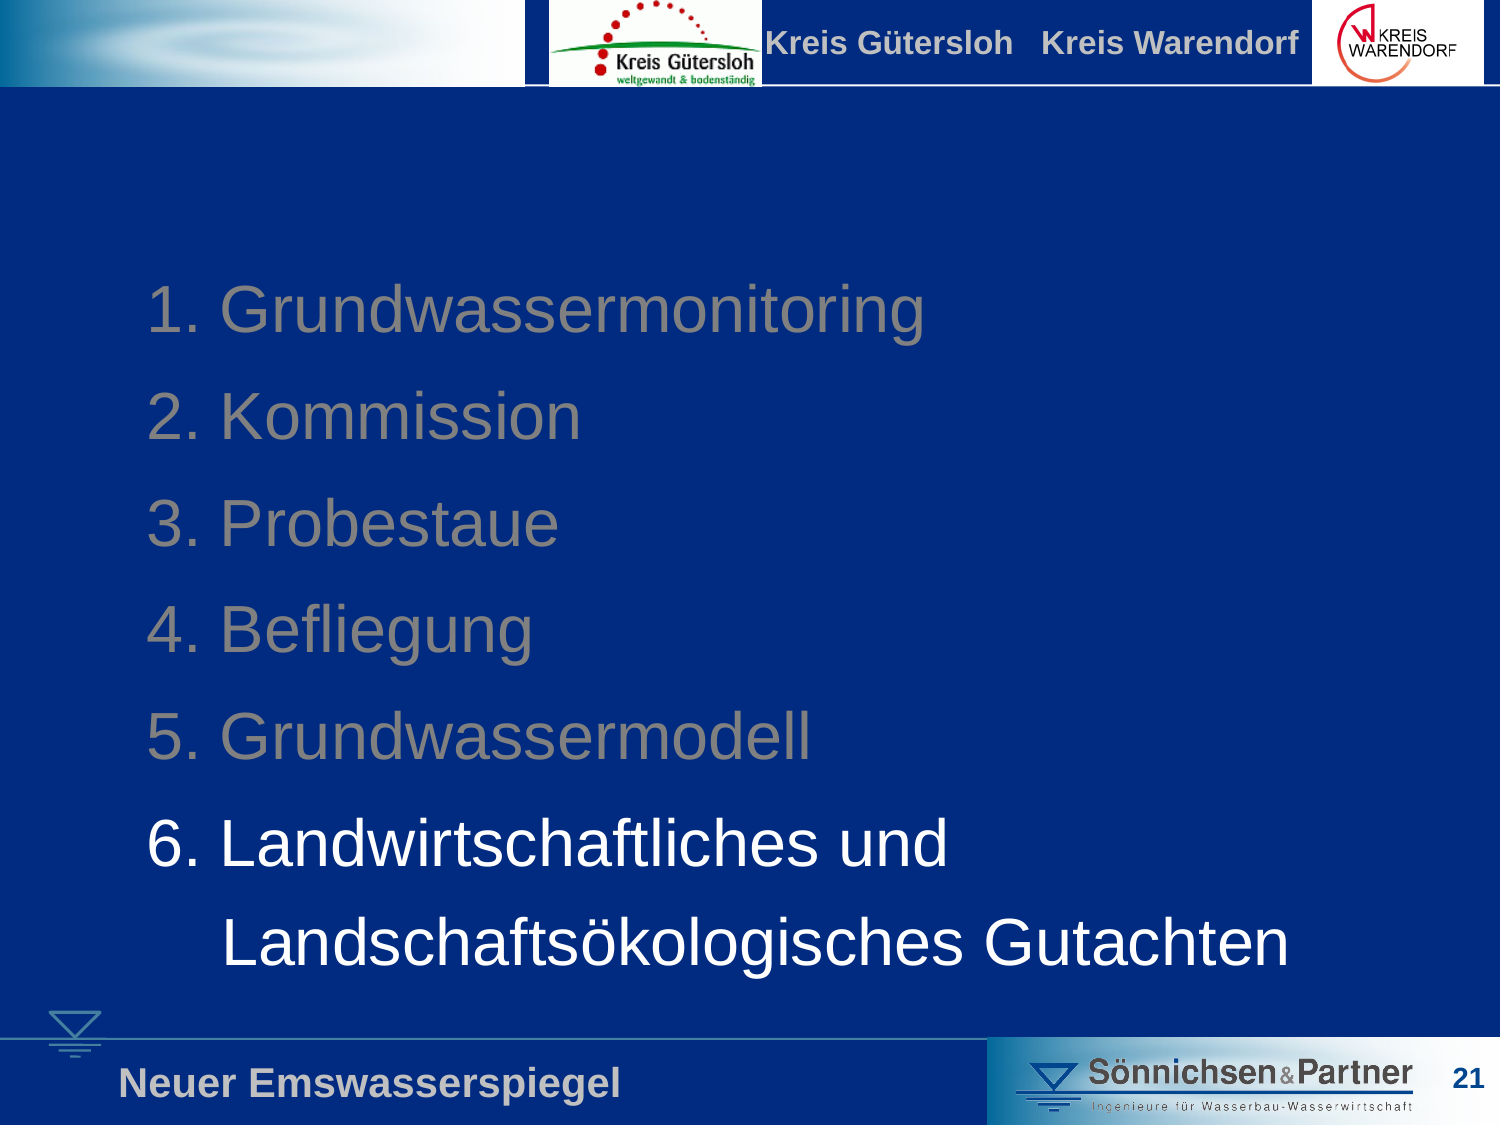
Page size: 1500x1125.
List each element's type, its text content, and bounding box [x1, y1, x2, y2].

text_box 1. Grundwassermonitoring 2. Kommission 3. Probestaue 4. Befliegung 5. Grundwassermodell 6. Landwirtschaftliches und Landschaftsökologisches Gutachten [131, 238, 1425, 868]
picture [997, 1037, 1500, 1125]
picture [549, 0, 762, 87]
picture [11, 0, 525, 87]
picture [1312, 0, 1484, 86]
